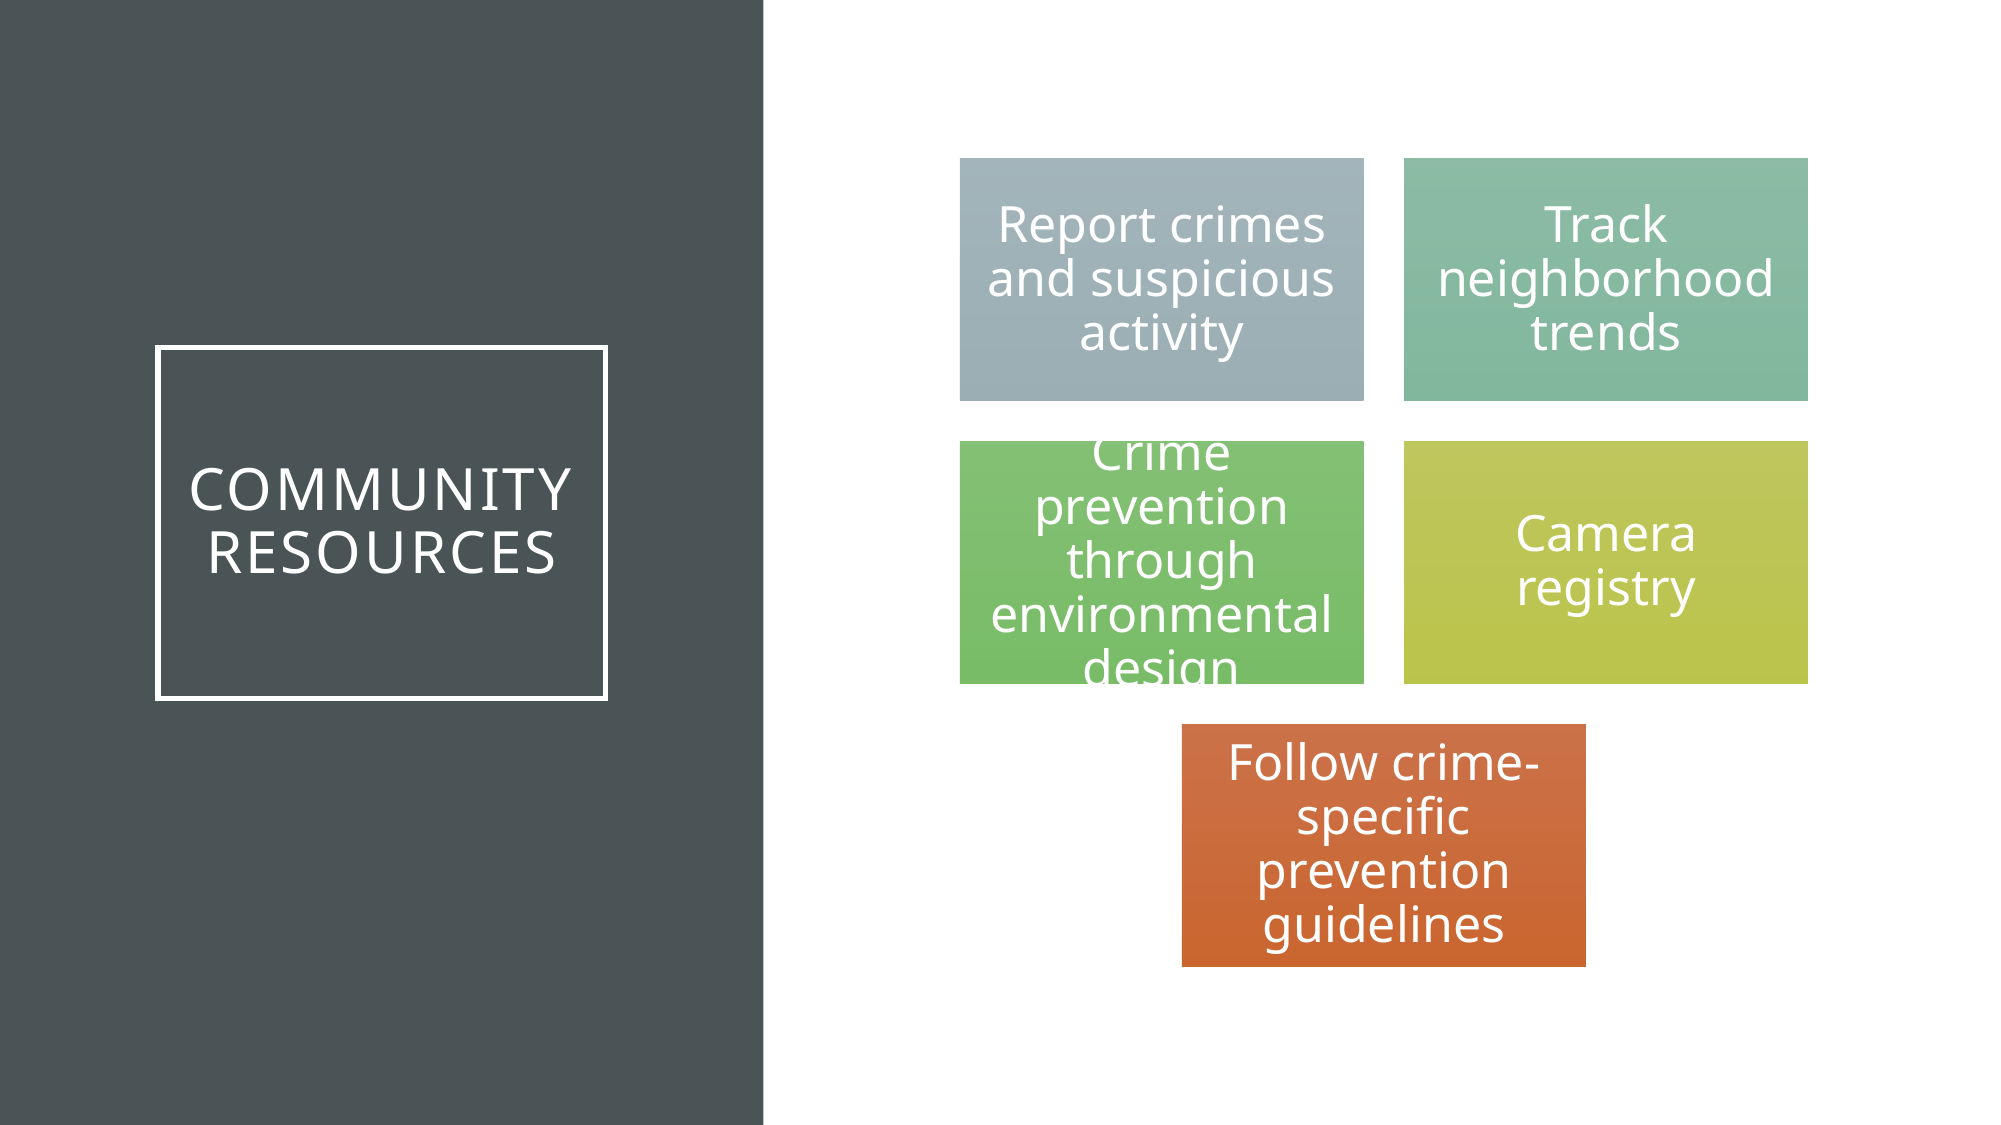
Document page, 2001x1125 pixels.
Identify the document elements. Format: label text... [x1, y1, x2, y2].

text_box [764, 0, 2000, 1125]
text_box [0, 0, 764, 1125]
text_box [925, 158, 1842, 967]
text_box Community Resources [158, 347, 606, 699]
